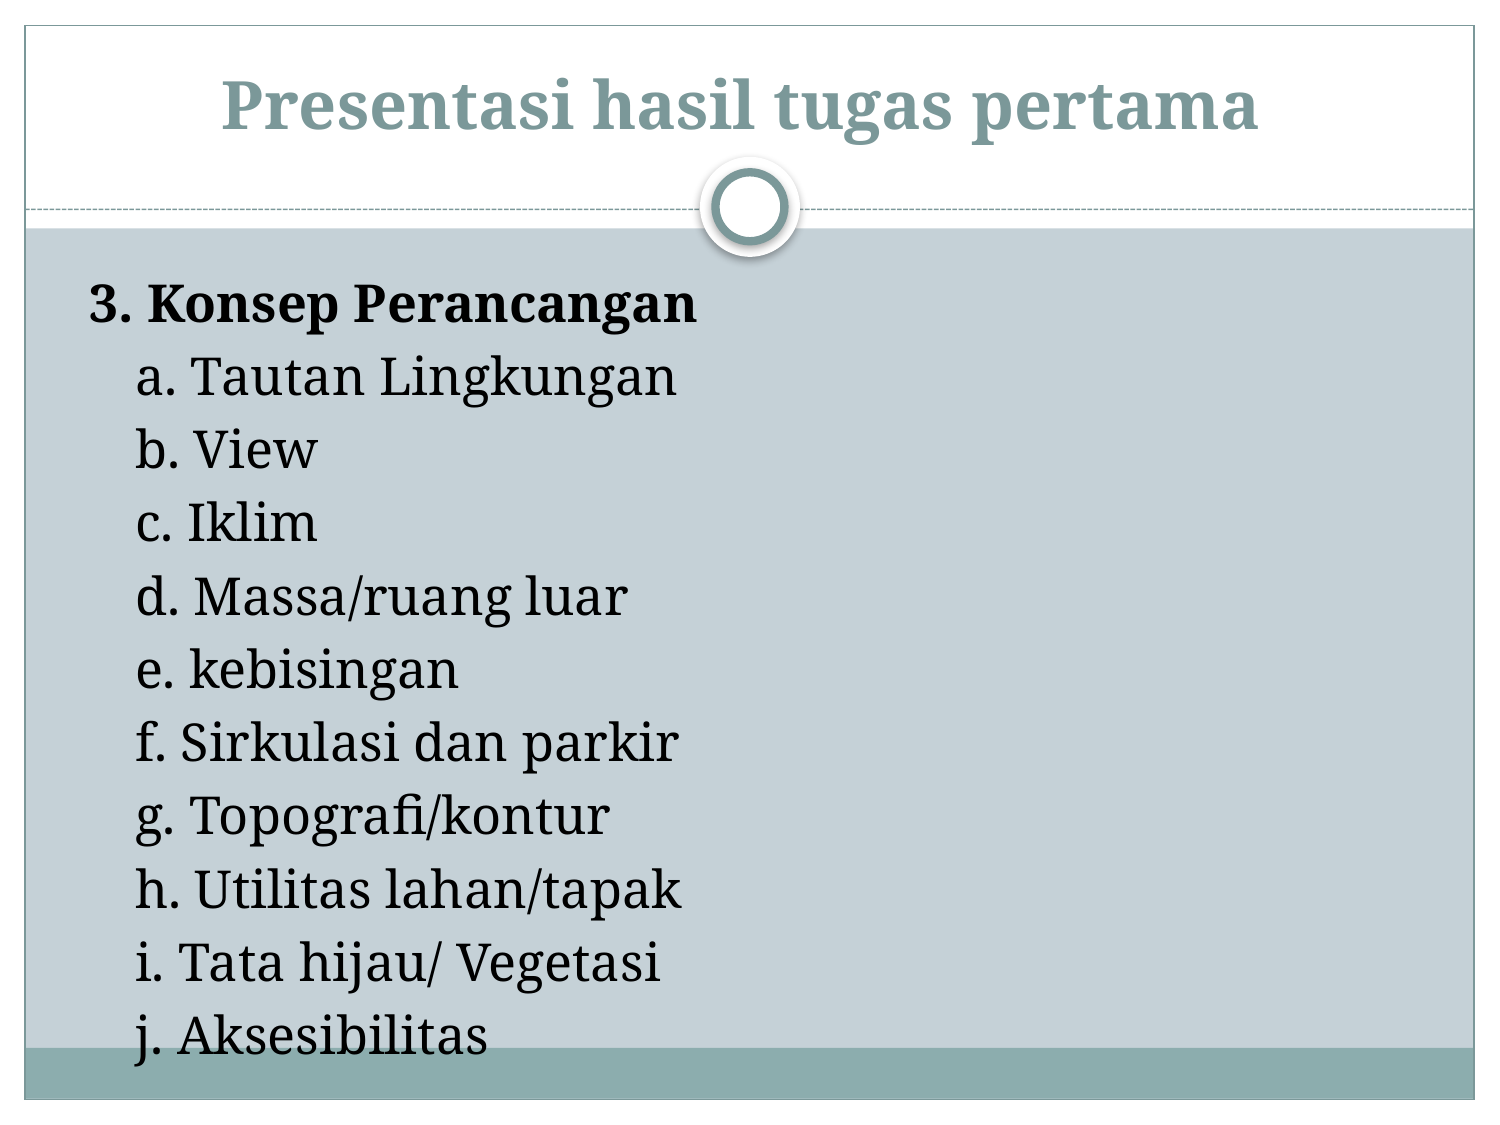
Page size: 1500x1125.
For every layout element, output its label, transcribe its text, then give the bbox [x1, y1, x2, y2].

list 3. Konsep Perancangan a. Tautan Lingkungan b. View c. Iklim d. Massa/ruang luar e. kebisingan f. Sirkulasi dan parkir g. Topografi/kontur h. Utilitas lahan/tapak i. Tata hijau/ Vegetasi j. Aksesibilitas [75, 262, 1425, 1075]
title Presentasi hasil tugas pertama [37, 50, 1463, 150]
